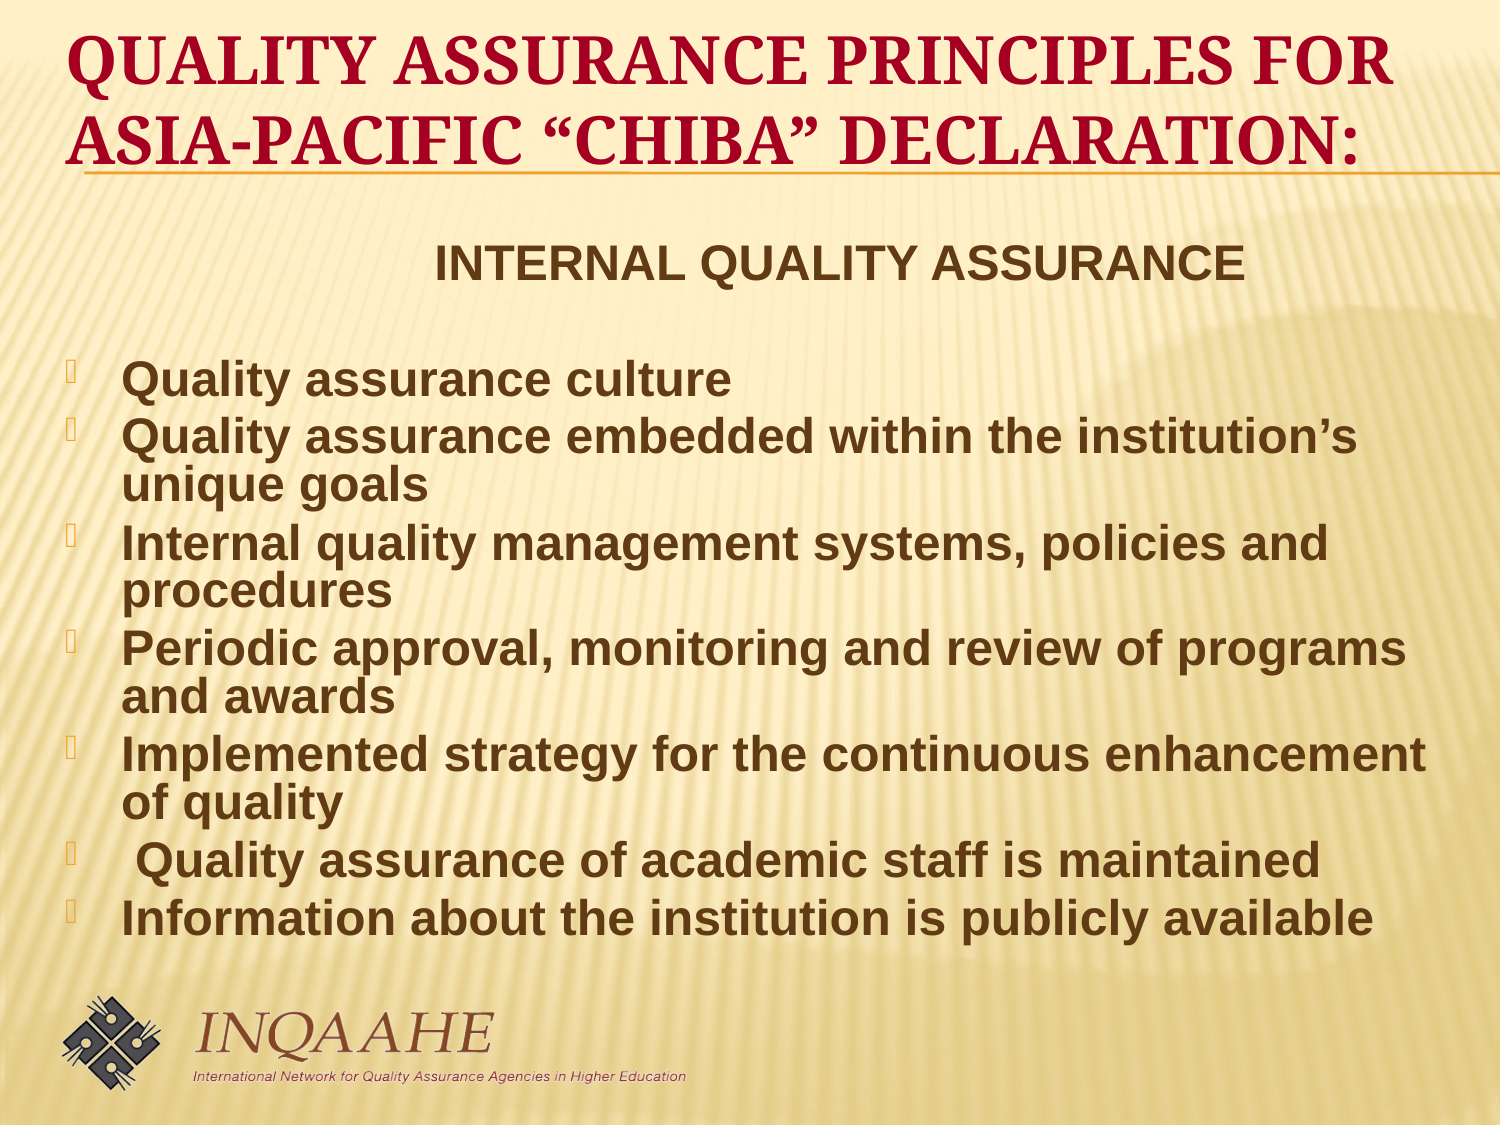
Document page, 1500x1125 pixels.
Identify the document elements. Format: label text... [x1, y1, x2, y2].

picture [32, 984, 704, 1102]
title QUALITY ASSURANCE PRINCIPLES FOR ASIA-PACIFIC “CHIBA” DECLARATION: [50, 0, 1475, 197]
list INTERNAL QUALITY ASSURANCE Quality assurance culture Quality assurance embedded within the institution’s unique goals Internal quality management systems, policies and procedures Periodic approval, monitoring and review of programs and awards Implemented strategy for the continuous enhancement of quality Quality assurance of academic staff is maintained Information about the institution is publicly available [49, 234, 1476, 973]
